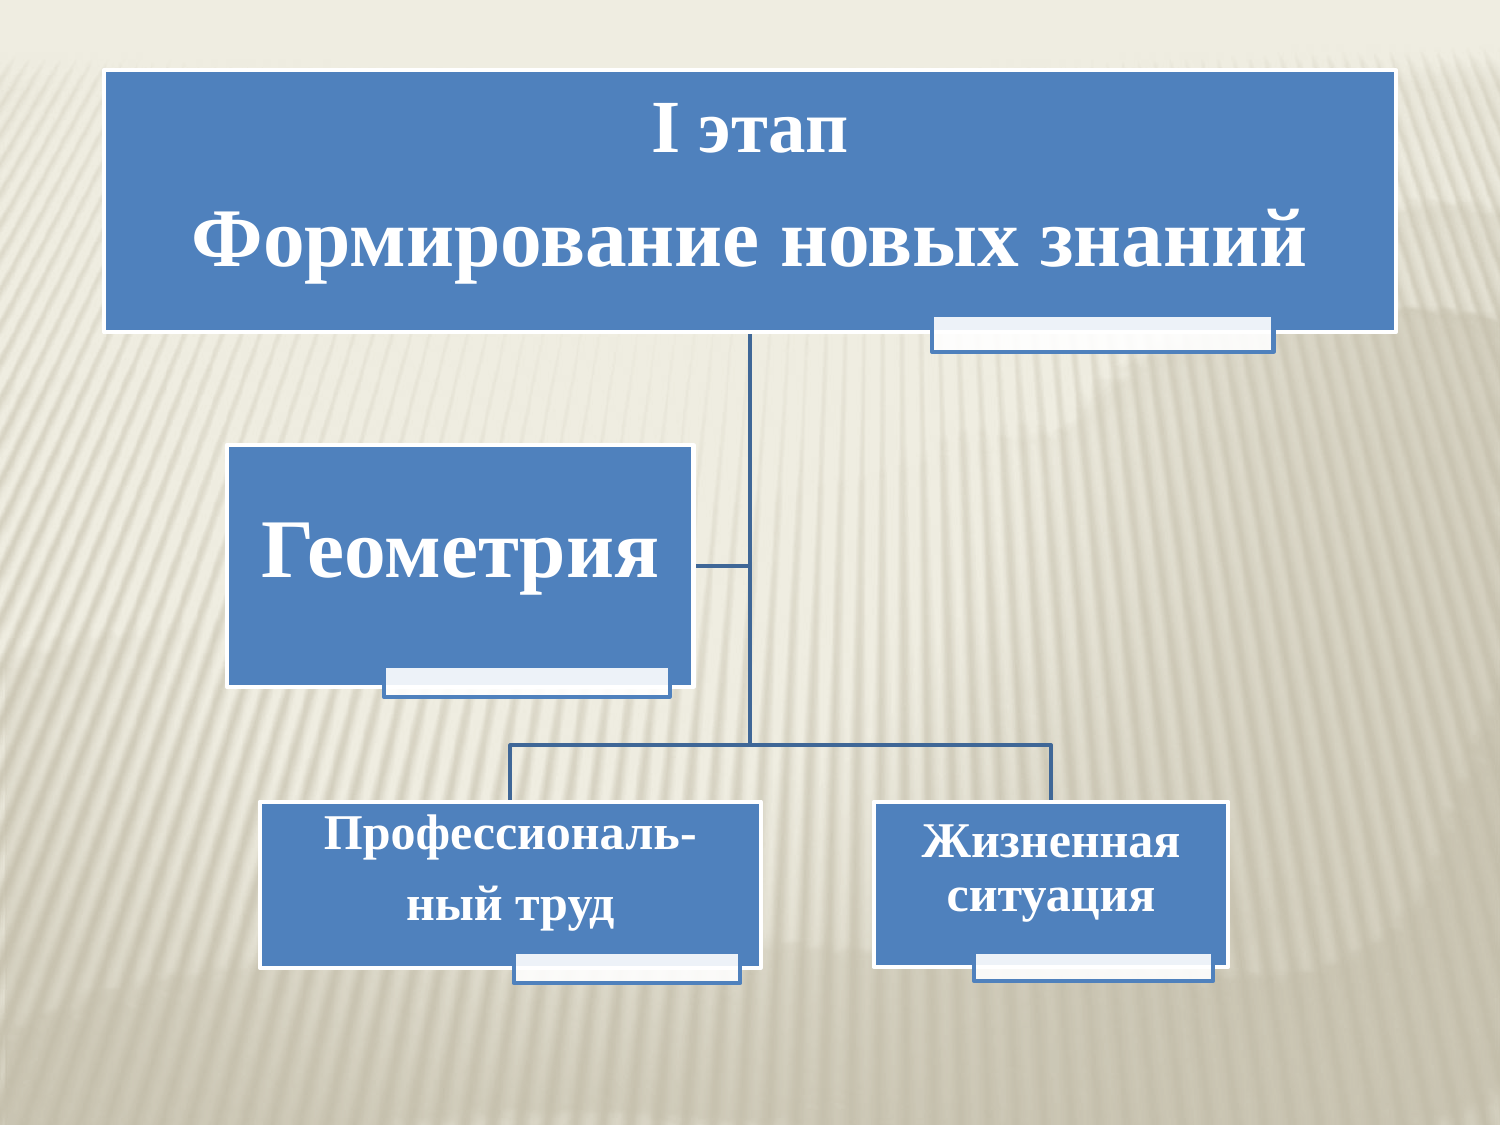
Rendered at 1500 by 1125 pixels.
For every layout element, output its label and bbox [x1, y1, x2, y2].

text_box [88, 30, 1412, 1048]
